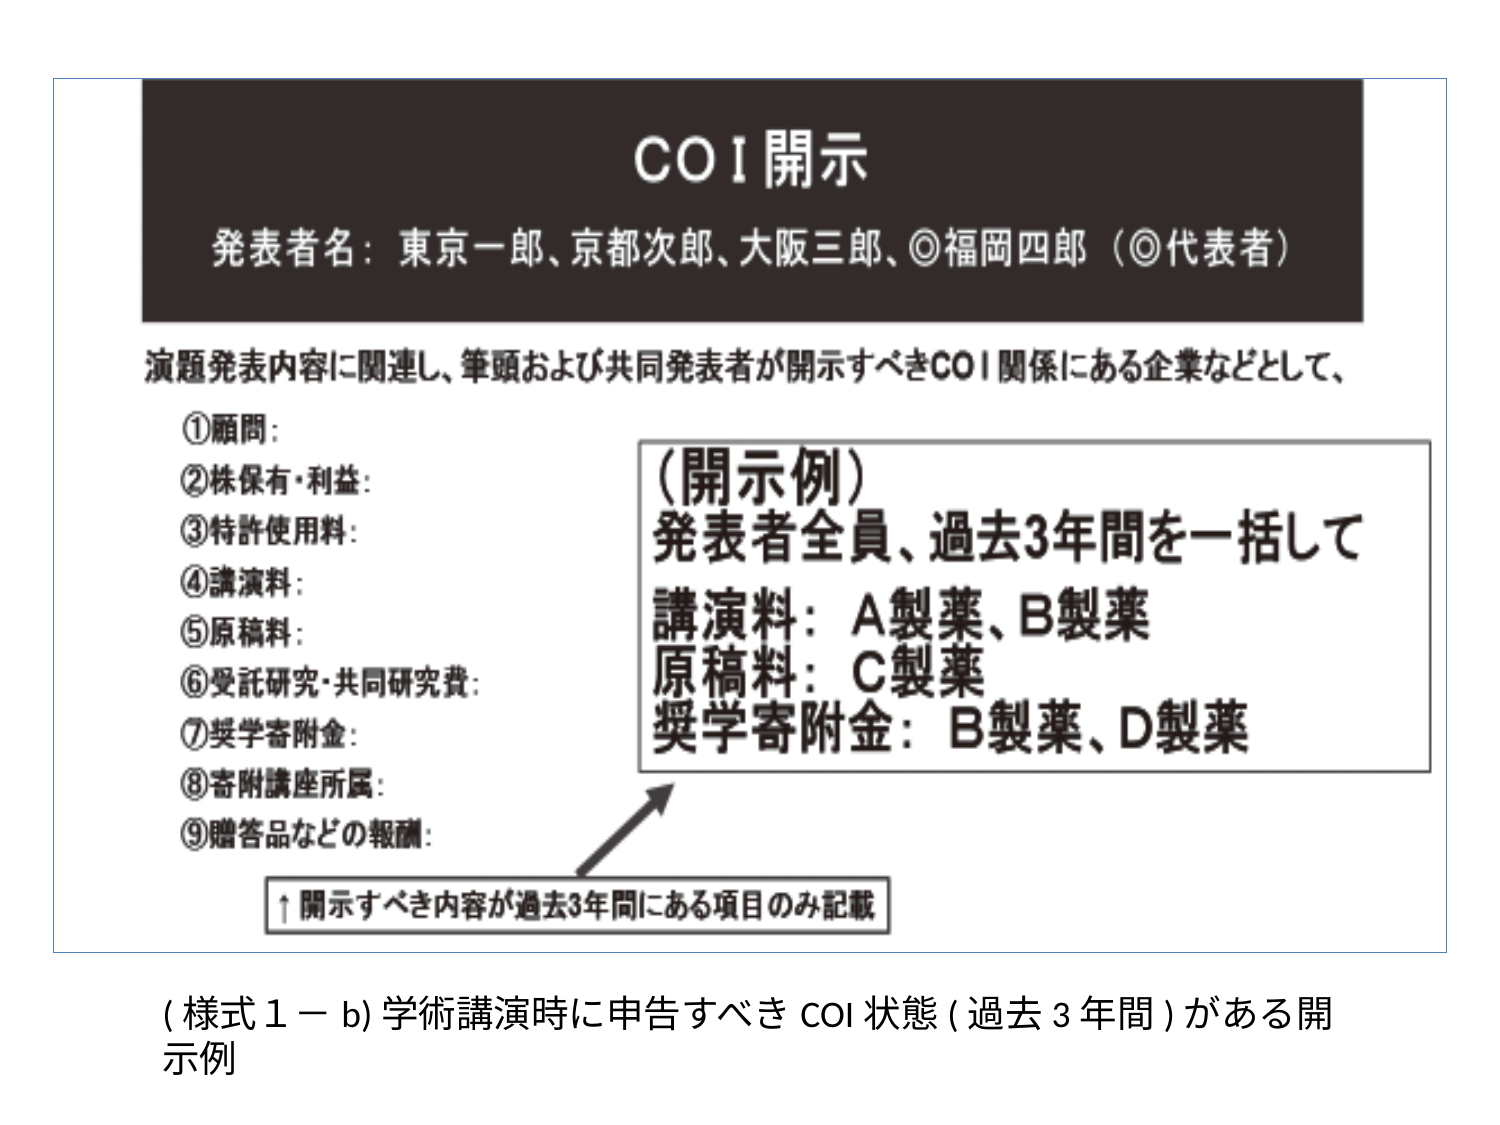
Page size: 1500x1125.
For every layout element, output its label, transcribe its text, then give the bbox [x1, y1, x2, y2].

text_box (様式１－b)学術講演時に申告すべきCOI状態(過去3年間)がある開示例 [147, 982, 1376, 1088]
picture [52, 77, 1448, 953]
